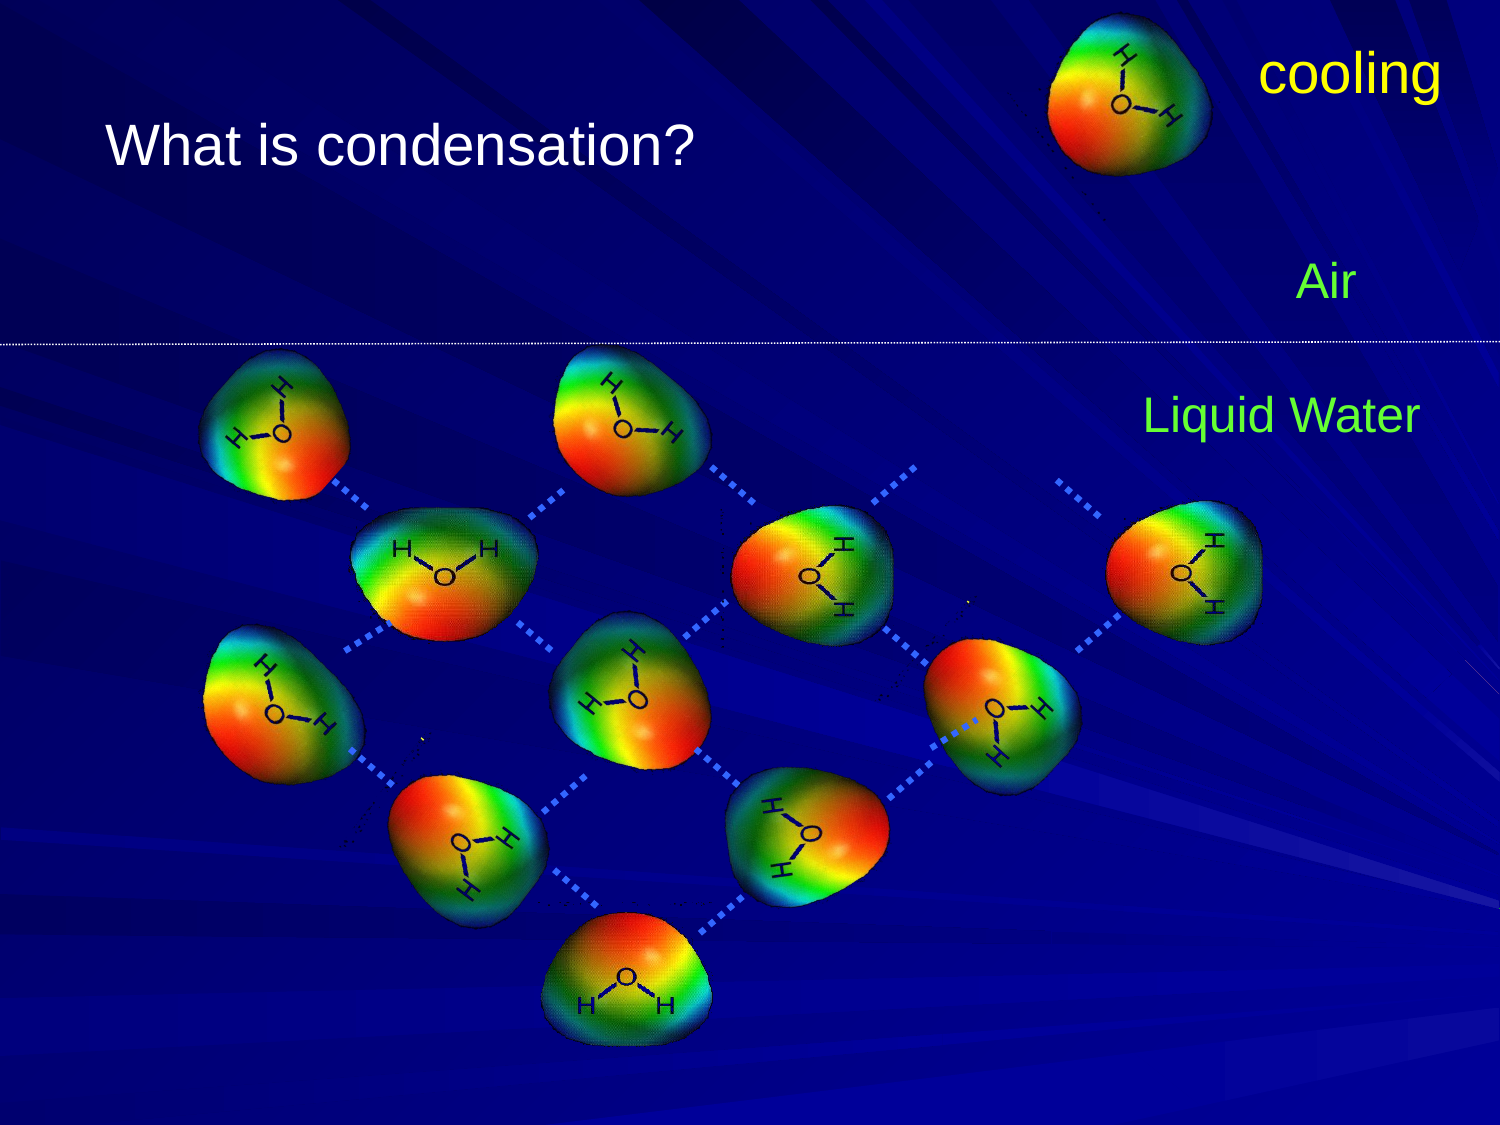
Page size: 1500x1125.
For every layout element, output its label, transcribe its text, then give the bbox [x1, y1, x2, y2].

text_box Liquid Water [1127, 374, 1500, 450]
picture [125, 271, 1294, 1073]
picture [992, 0, 1249, 224]
text_box What is condensation? [90, 99, 775, 185]
text_box Air [1281, 241, 1372, 316]
text_box cooling [1243, 27, 1459, 113]
